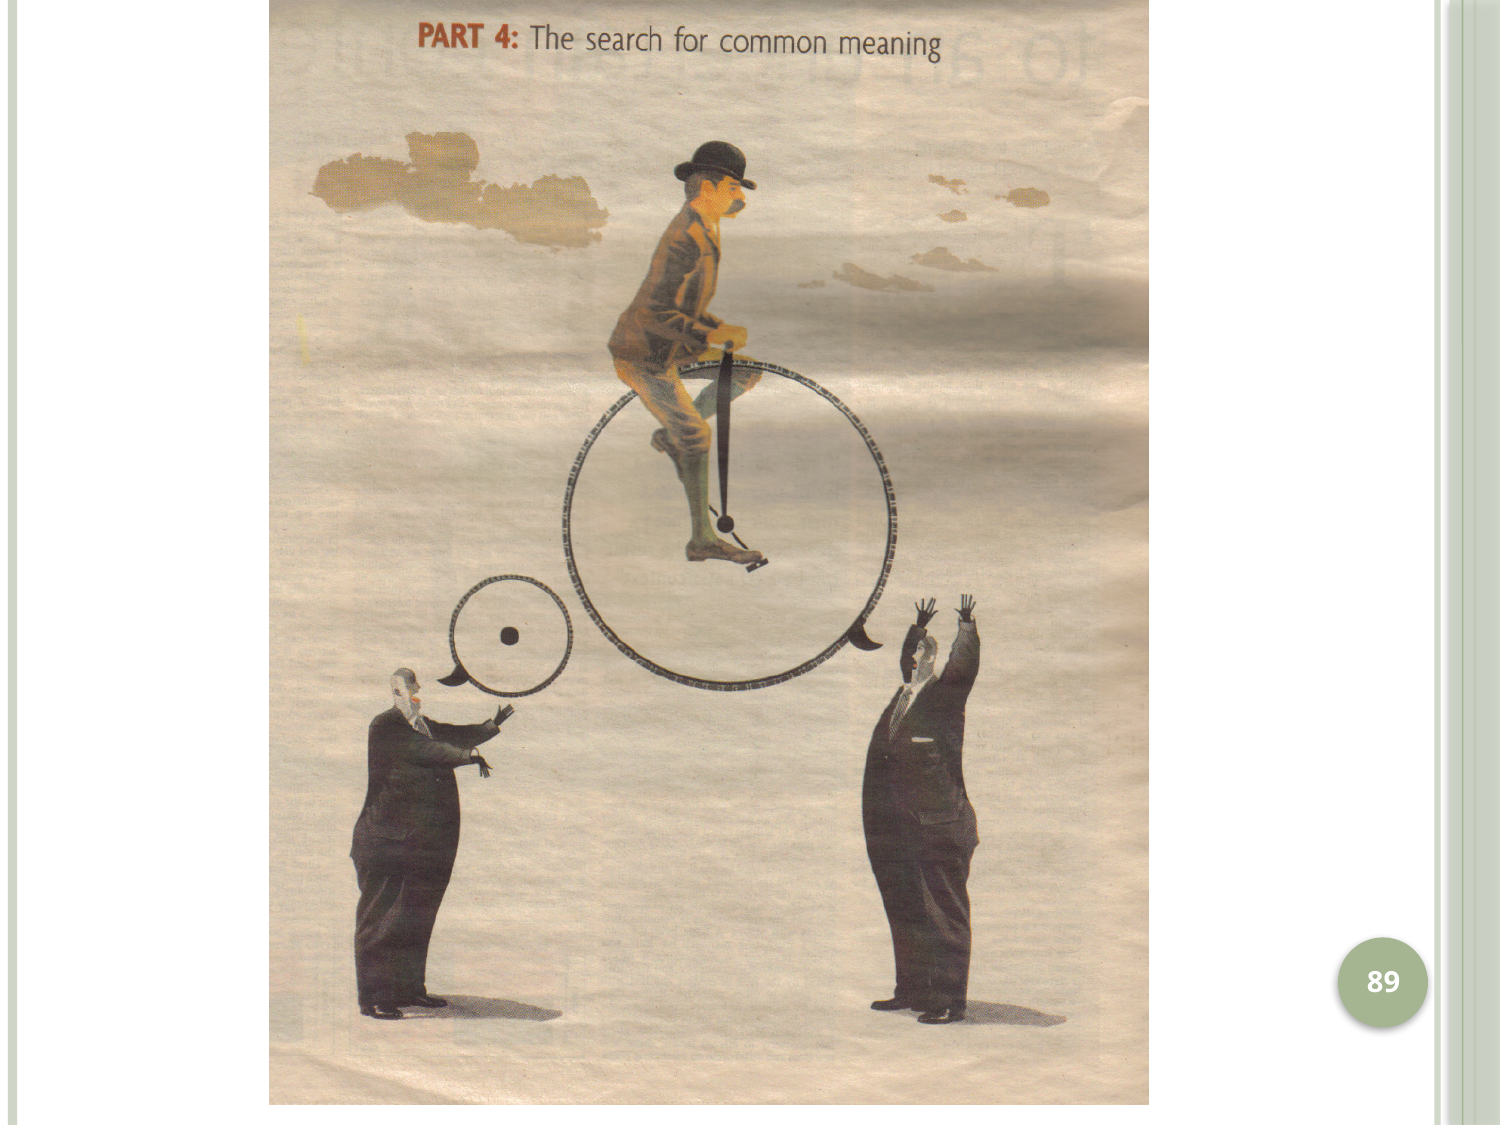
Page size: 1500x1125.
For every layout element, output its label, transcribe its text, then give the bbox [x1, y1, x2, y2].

slide_number 89 [1333, 940, 1434, 1027]
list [268, 0, 1149, 1106]
